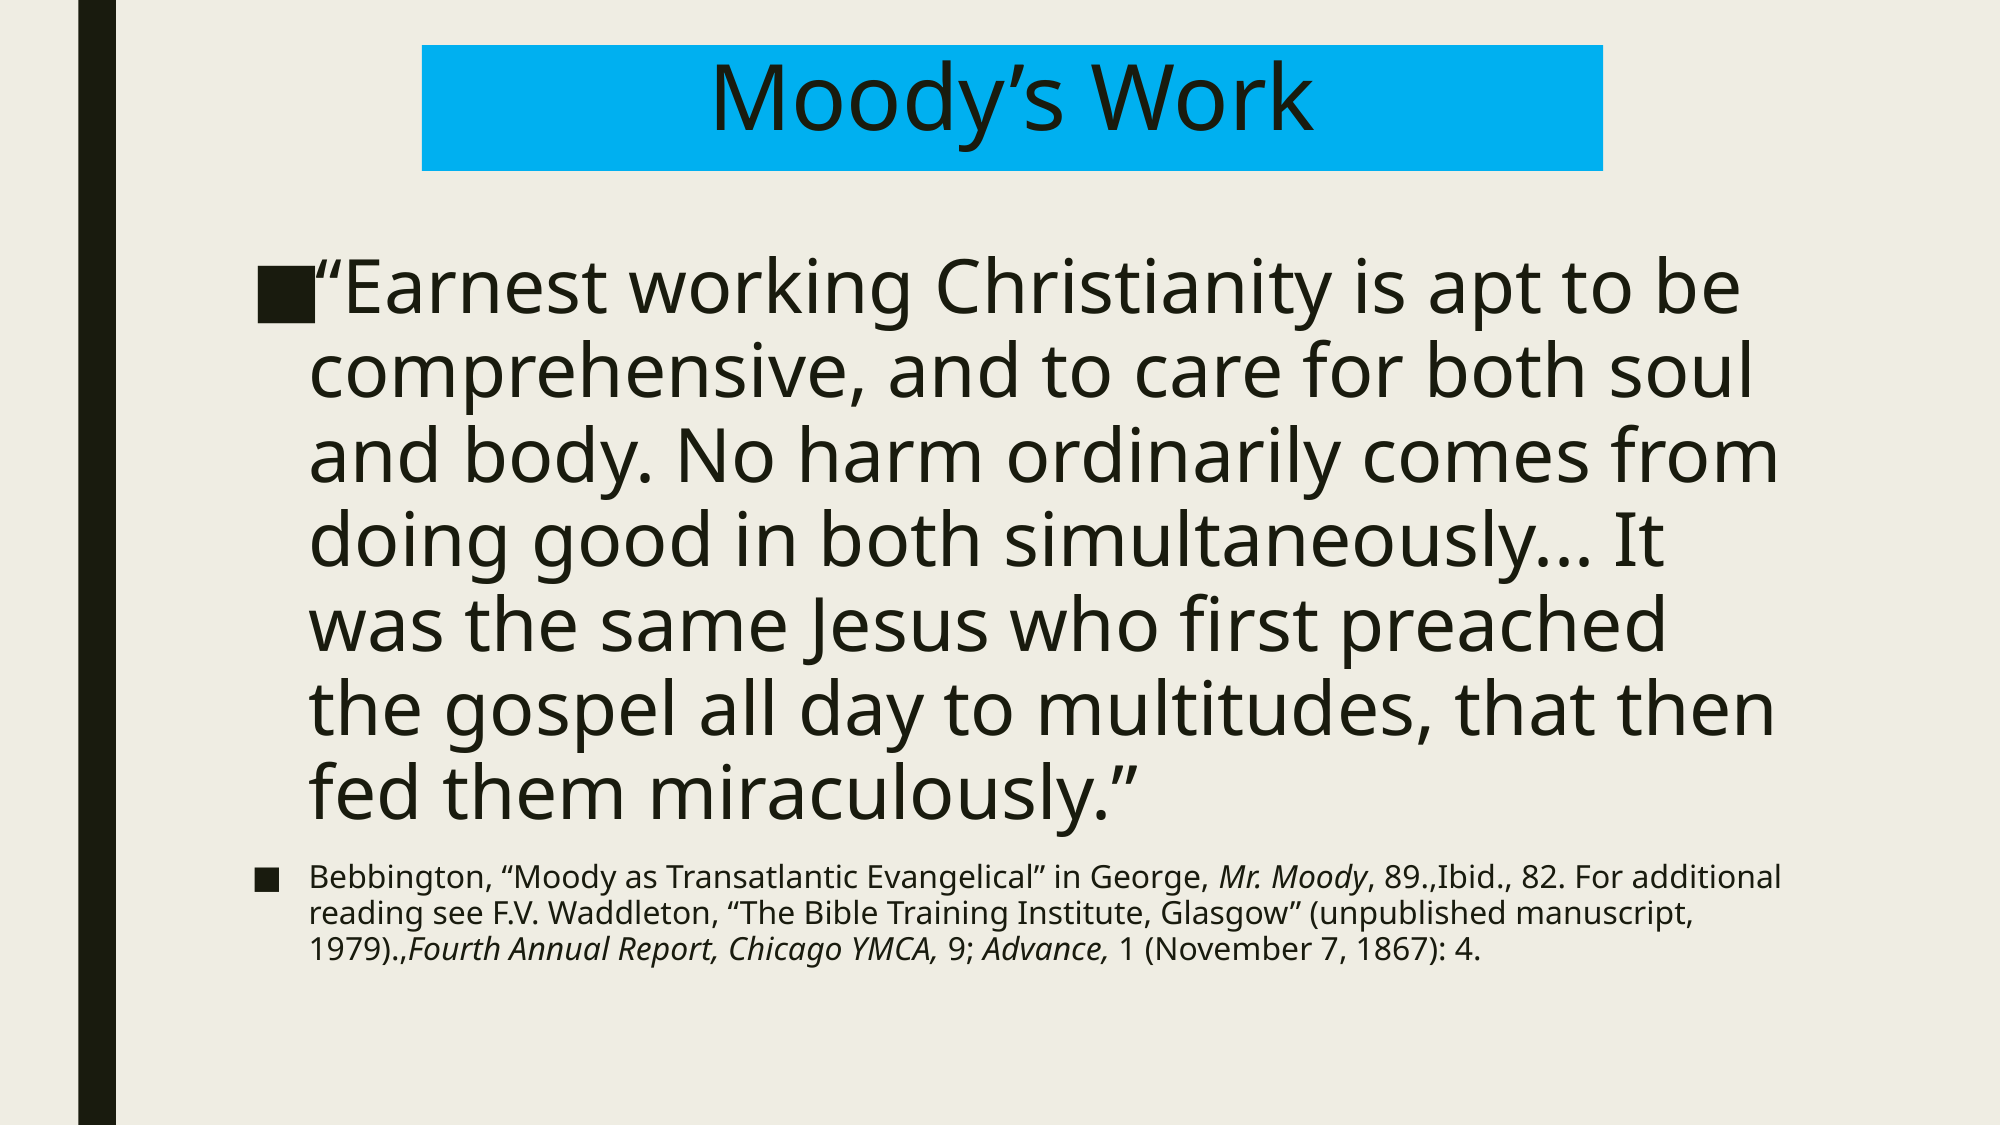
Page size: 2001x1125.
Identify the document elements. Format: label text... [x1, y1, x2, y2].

list “Earnest working Christianity is apt to be comprehensive, and to care for both soul and body. No harm ordinarily comes from doing good in both simultaneously... It was the same Jesus who first preached the gospel all day to multitudes, that then fed them miraculously.” Bebbington, “Moody as Transatlantic Evangelical” in George, Mr. Moody, 89.,Ibid., 82. For additional reading see F.V. Waddleton, “The Bible Training Institute, Glasgow” (unpublished manuscript, 1979).,Fourth Annual Report, Chicago YMCA, 9; Advance, 1 (November 7, 1867): 4. [236, 238, 1799, 1067]
title Moody’s Work [421, 45, 1604, 171]
